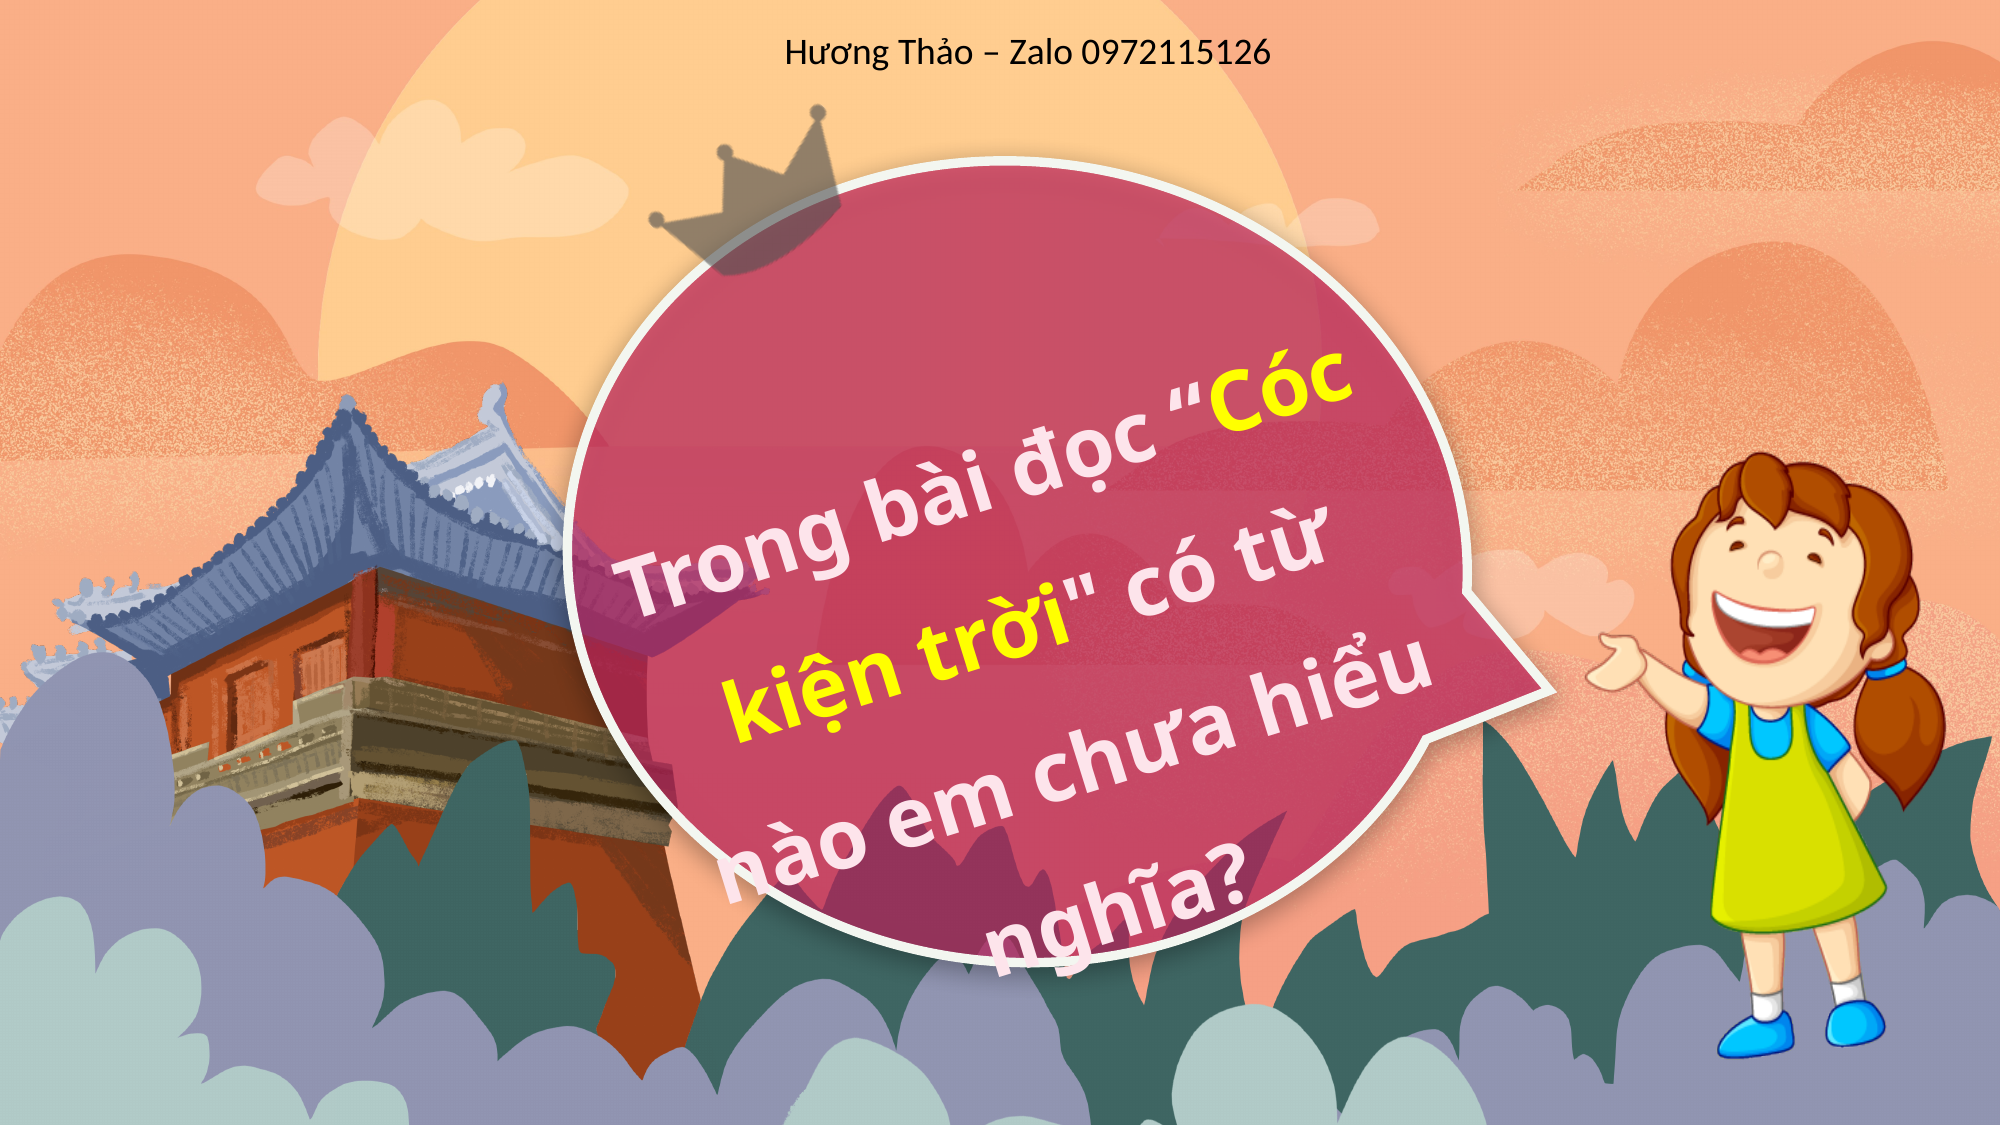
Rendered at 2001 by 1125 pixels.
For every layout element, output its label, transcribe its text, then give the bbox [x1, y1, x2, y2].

picture [0, 0, 2000, 1125]
text_box Hương Thảo – Zalo 0972115126 [769, 19, 1821, 80]
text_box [569, 120, 1471, 962]
